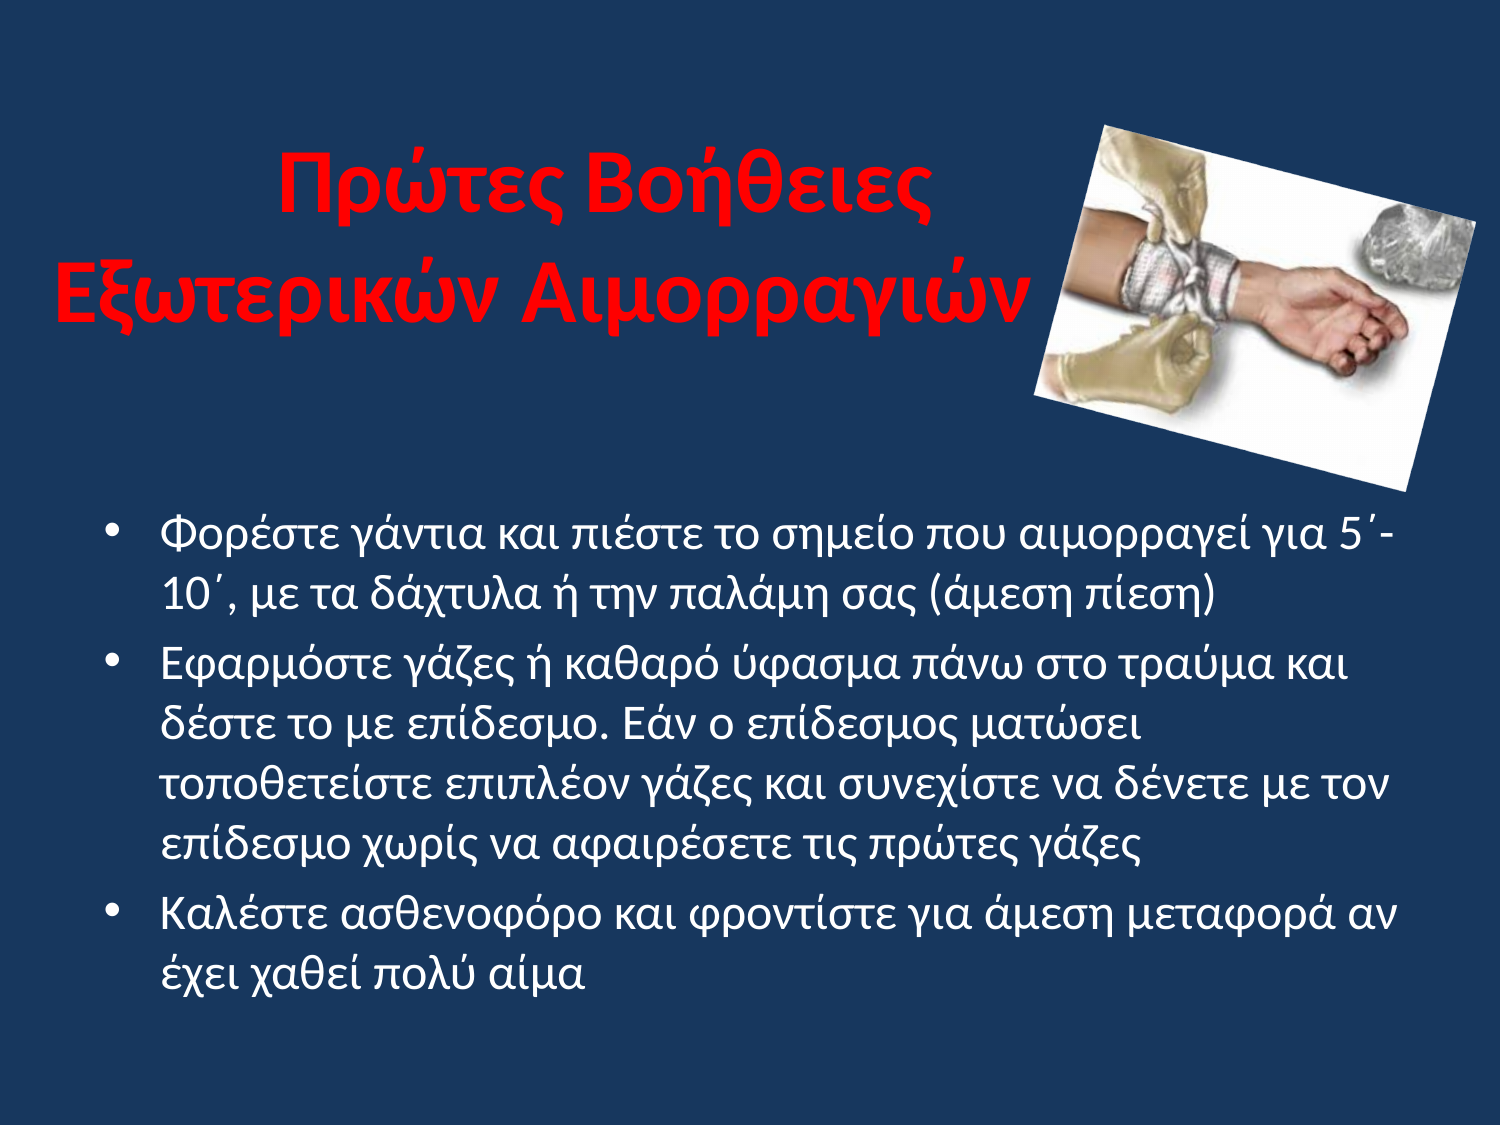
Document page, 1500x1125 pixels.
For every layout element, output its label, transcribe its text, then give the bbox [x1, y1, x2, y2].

title Πρώτες Βοήθειες Εξωτερικών Αιμορραγιών [29, 90, 1058, 372]
list Φορέστε γάντια και πιέστε το σημείο που αιμορραγεί για 5΄-10΄, με τα δάχτυλα ή την παλάμη σας (άμεση πίεση) Εφαρμόστε γάζες ή καθαρό ύφασμα πάνω στο τραύμα και δέστε το με επίδεσμο. Εάν ο επίδεσμος ματώσει τοποθετείστε επιπλέον γάζες και συνεχίστε να δένετε με τον επίδεσμο χωρίς να αφαιρέσετε τις πρώτες γάζες Καλέστε ασθενοφόρο και φροντίστε για άμεση μεταφορά αν έχει χαθεί πολύ αίμα [88, 491, 1439, 1024]
picture [1034, 126, 1475, 491]
